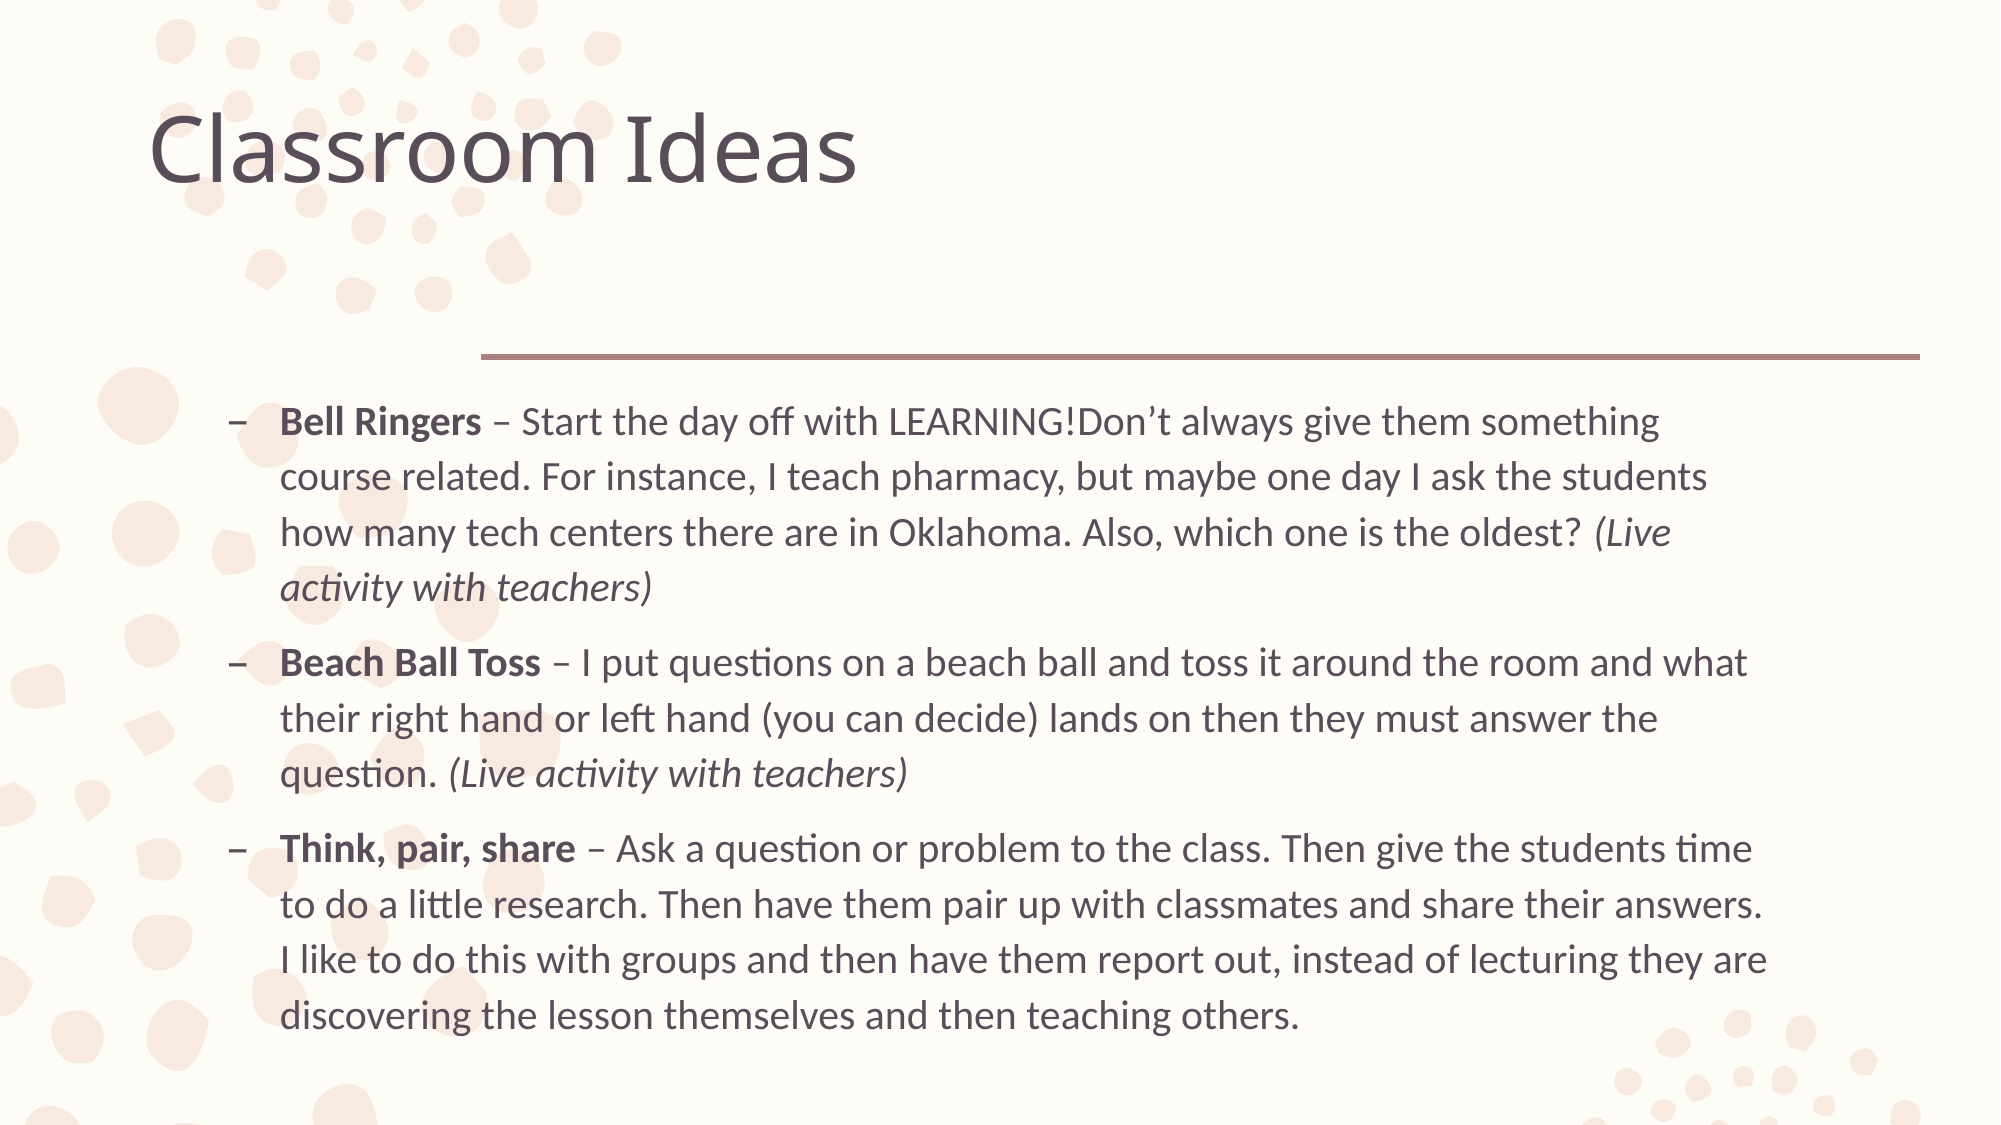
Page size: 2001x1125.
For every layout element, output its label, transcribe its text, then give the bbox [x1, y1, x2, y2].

list Bell Ringers – Start the day off with LEARNING!Don’t always give them something course related. For instance, I teach pharmacy, but maybe one day I ask the students how many tech centers there are in Oklahoma. Also, which one is the oldest? (Live activity with teachers) Beach Ball Toss – I put questions on a beach ball and toss it around the room and what their right hand or left hand (you can decide) lands on then they must answer the question. (Live activity with teachers) Think, pair, share – Ask a question or problem to the class. Then give the students time to do a little research. Then have them pair up with classmates and share their answers. I like to do this with groups and then have them report out, instead of lecturing they are discovering the lesson themselves and then teaching others. [212, 380, 1788, 1085]
title Classroom Ideas [132, 87, 1593, 344]
